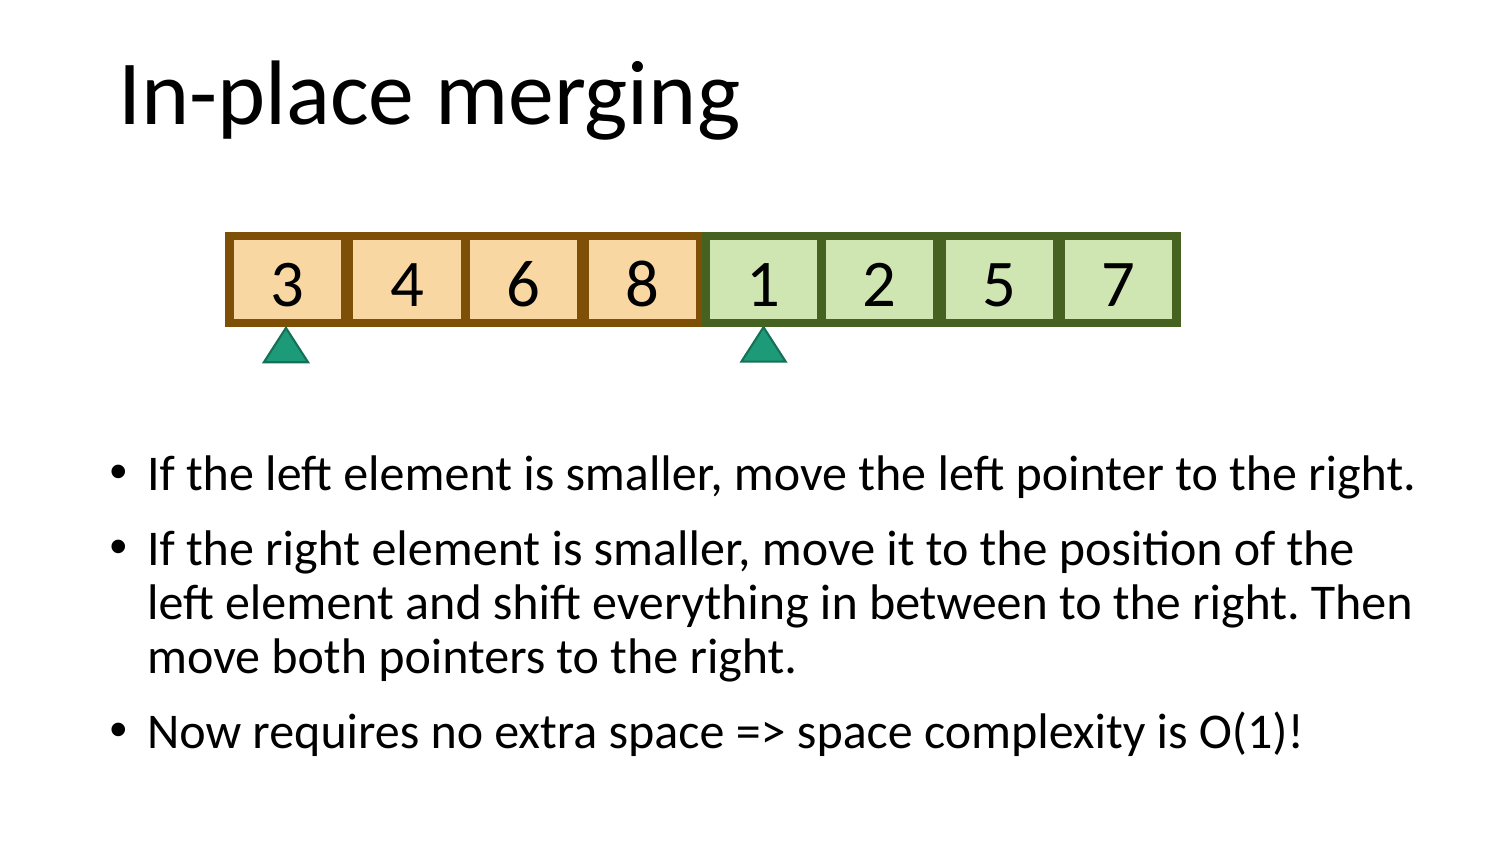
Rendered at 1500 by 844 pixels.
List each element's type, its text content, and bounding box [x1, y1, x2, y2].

text_box [263, 327, 309, 363]
text_box 4 [349, 235, 465, 323]
text_box 1 [705, 235, 821, 323]
text_box 3 [229, 235, 346, 323]
text_box 7 [1060, 235, 1177, 323]
text_box 8 [584, 235, 701, 323]
text_box 5 [941, 235, 1058, 323]
text_box 6 [465, 235, 582, 323]
text_box 2 [821, 235, 938, 323]
text_box If the left element is smaller, move the left pointer to the right. If the right element is smaller, move it to the position of the left element and shift everything in between to the right. Then move both pointers to the right. Now requires no extra space => space complexity is O(1)! [94, 440, 1442, 844]
text_box [741, 327, 786, 362]
title In-place merging [103, 33, 1397, 157]
